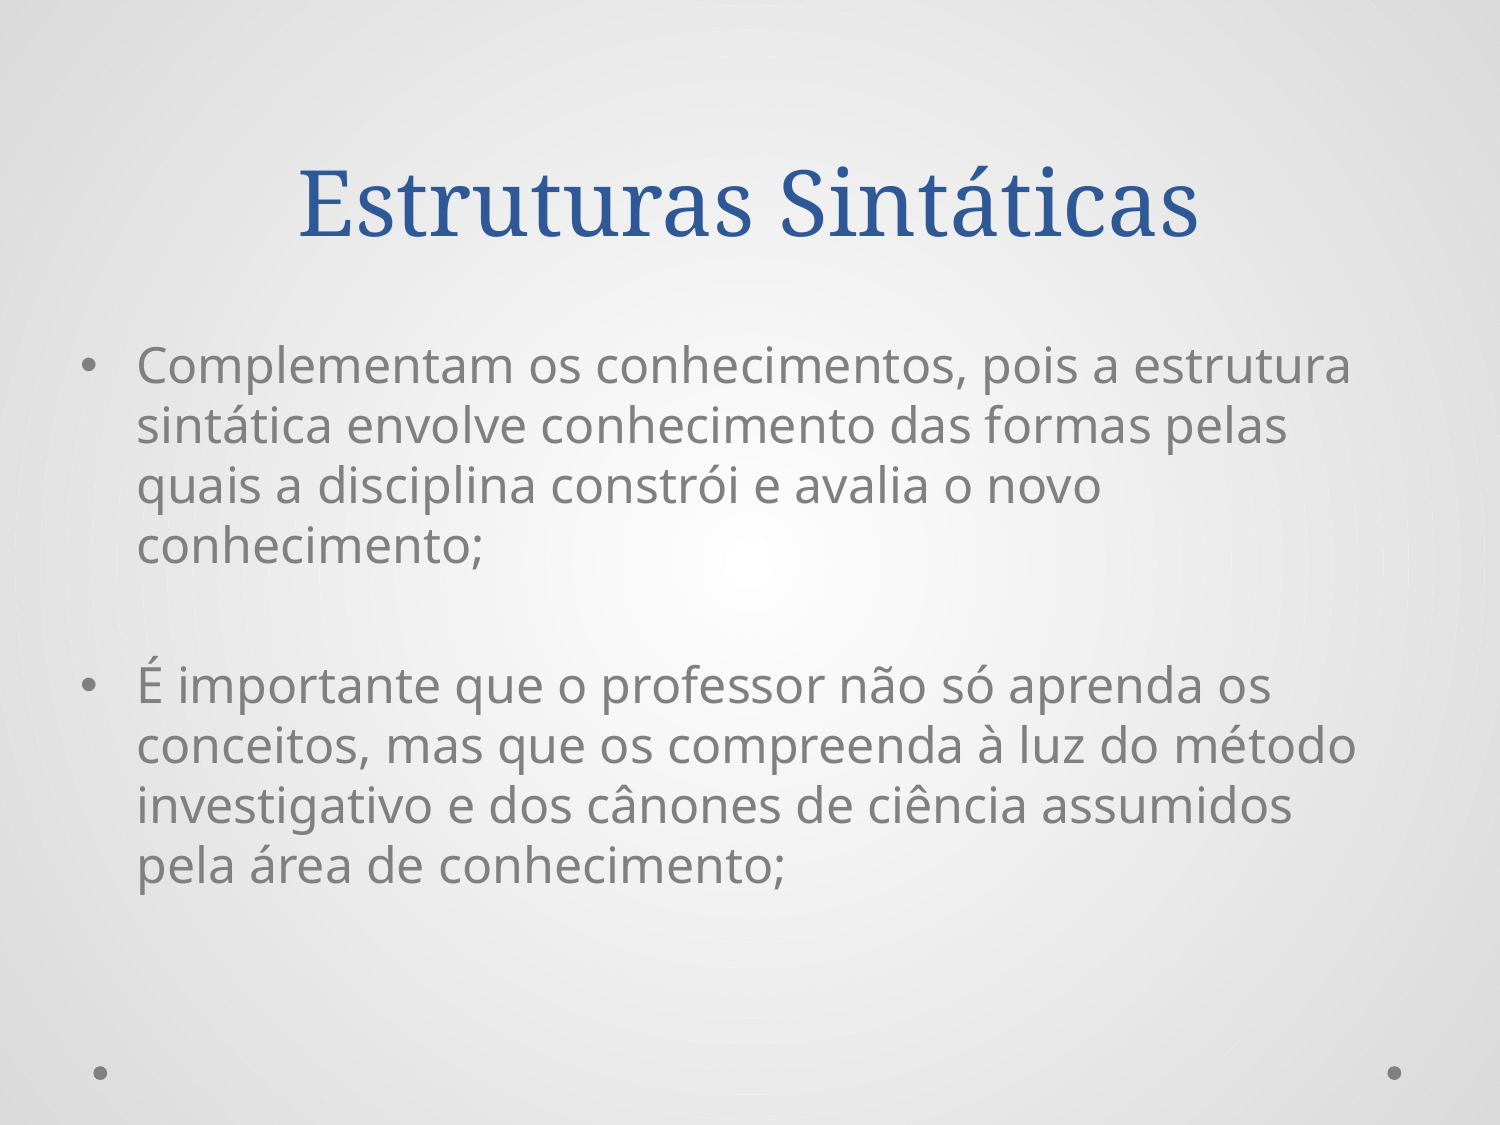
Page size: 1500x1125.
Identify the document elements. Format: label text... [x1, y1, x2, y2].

title Estruturas Sintáticas [75, 0, 1425, 263]
list Complementam os conhecimentos, pois a estrutura sintática envolve conhecimento das formas pelas quais a disciplina constrói e avalia o novo conhecimento; É importante que o professor não só aprenda os conceitos, mas que os compreenda à luz do método investigativo e dos cânones de ciência assumidos pela área de conhecimento; [64, 326, 1415, 1069]
